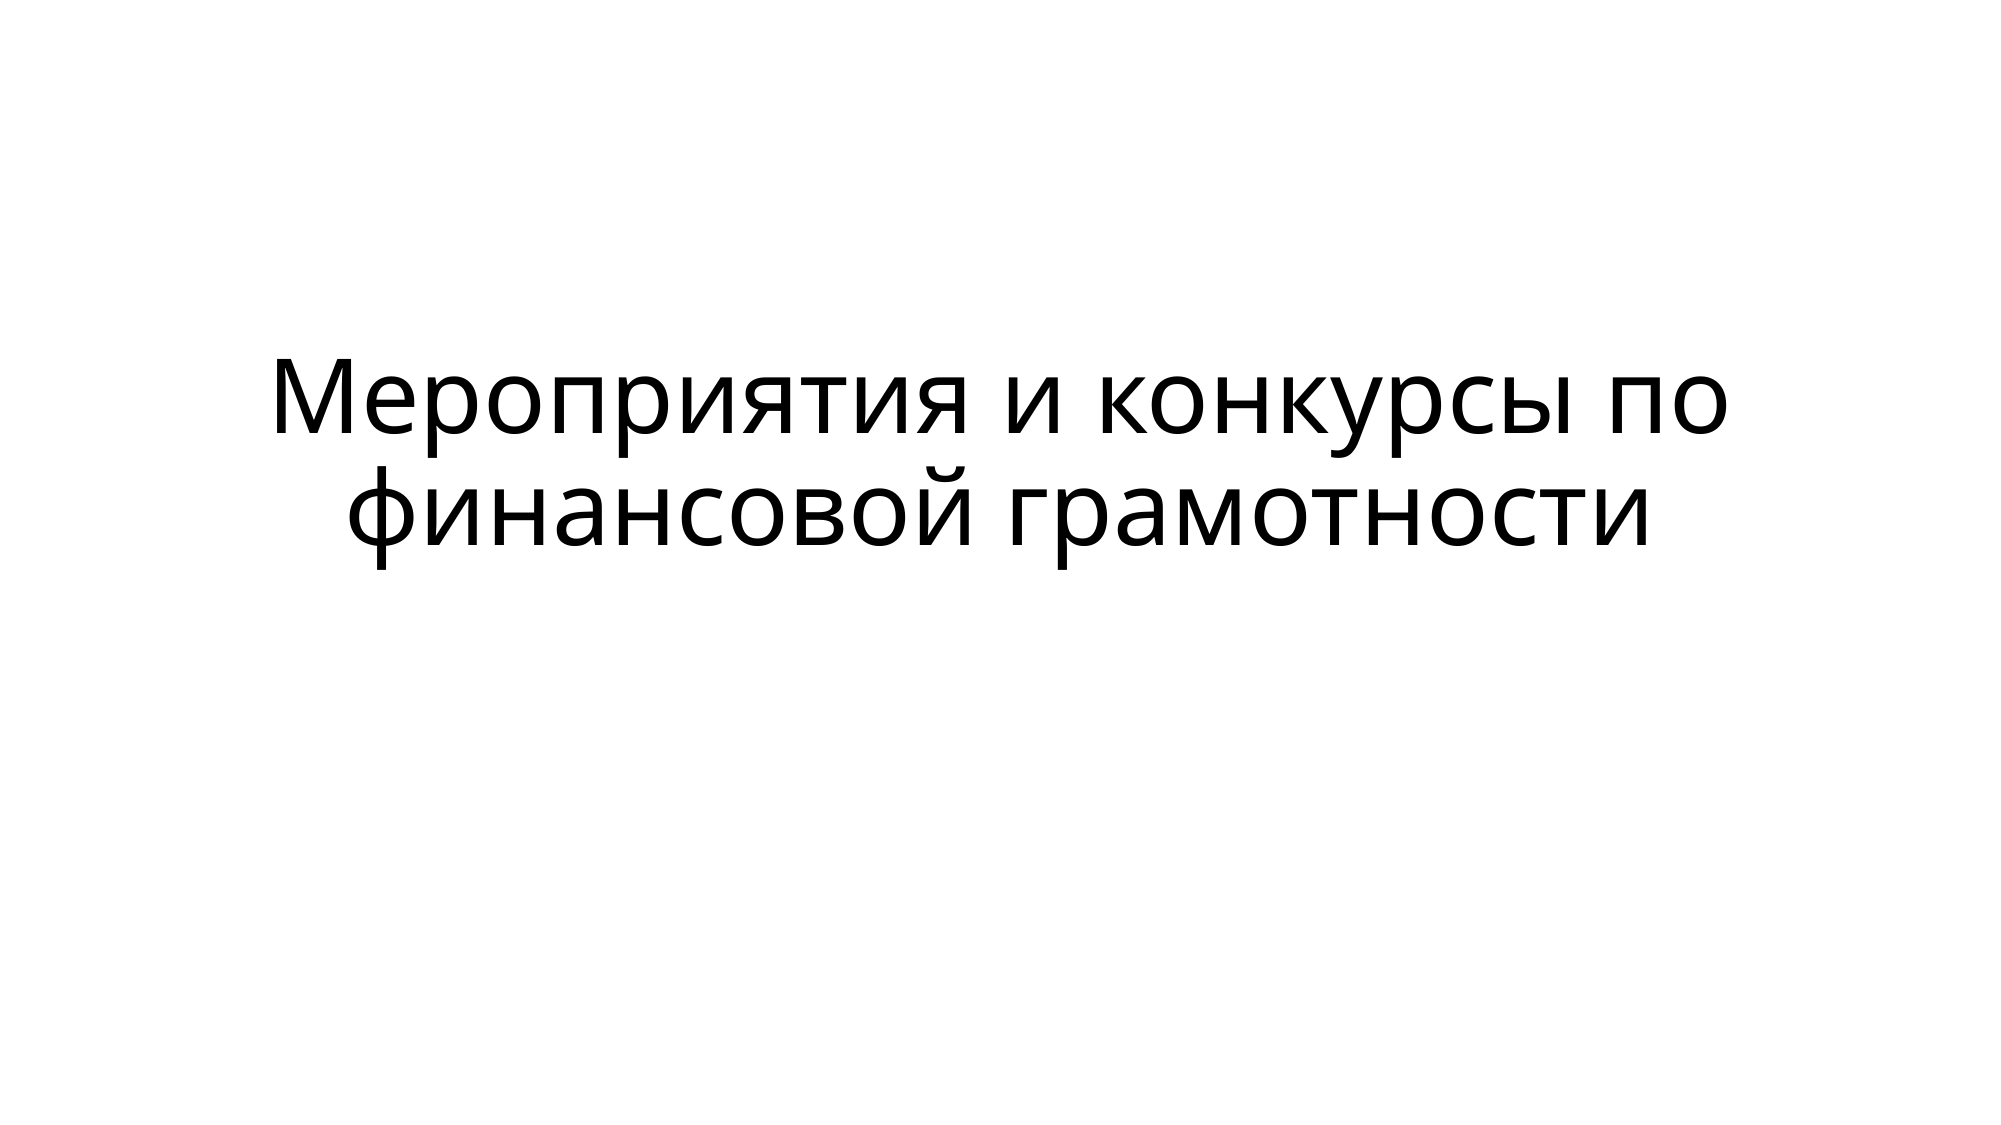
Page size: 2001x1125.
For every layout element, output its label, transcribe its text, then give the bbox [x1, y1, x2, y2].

title Мероприятия и конкурсы по финансовой грамотности [249, 184, 1750, 576]
